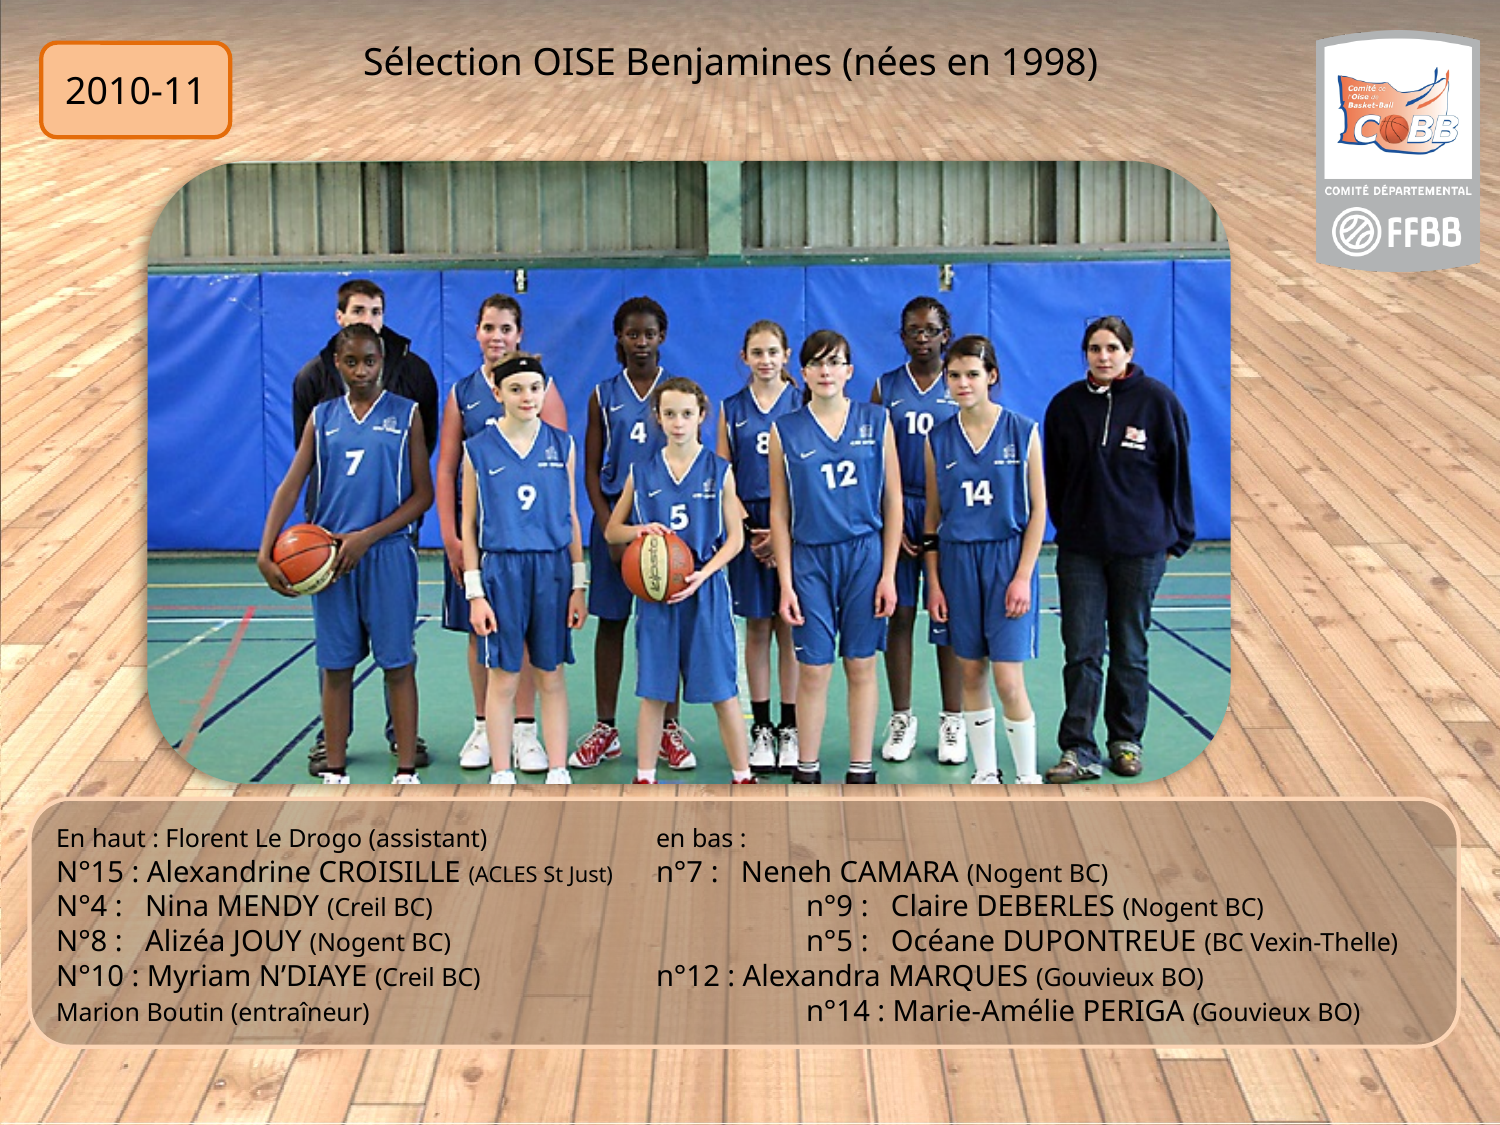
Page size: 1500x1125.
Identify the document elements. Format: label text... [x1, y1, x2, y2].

text_box En haut : Florent Le Drogo (assistant) en bas : N°15 : Alexandrine CROISILLE (ACLES St Just) n°7 : Neneh CAMARA (Nogent BC) N°4 : Nina MENDY (Creil BC) n°9 : Claire DEBERLES (Nogent BC) N°8 : Alizéa JOUY (Nogent BC) n°5 : Océane DUPONTREUE (BC Vexin-Thelle) N°10 : Myriam N’DIAYE (Creil BC) n°12 : Alexandra MARQUES (Gouvieux BO) Marion Boutin (entraîneur) n°14 : Marie-Amélie PERIGA (Gouvieux BO) [41, 810, 1483, 1035]
picture [0, 0, 1500, 1125]
text_box 2010-11 [39, 40, 233, 140]
text_box Sélection OISE Benjamines (nées en 1998) [348, 30, 1199, 91]
text_box [27, 796, 1450, 1049]
